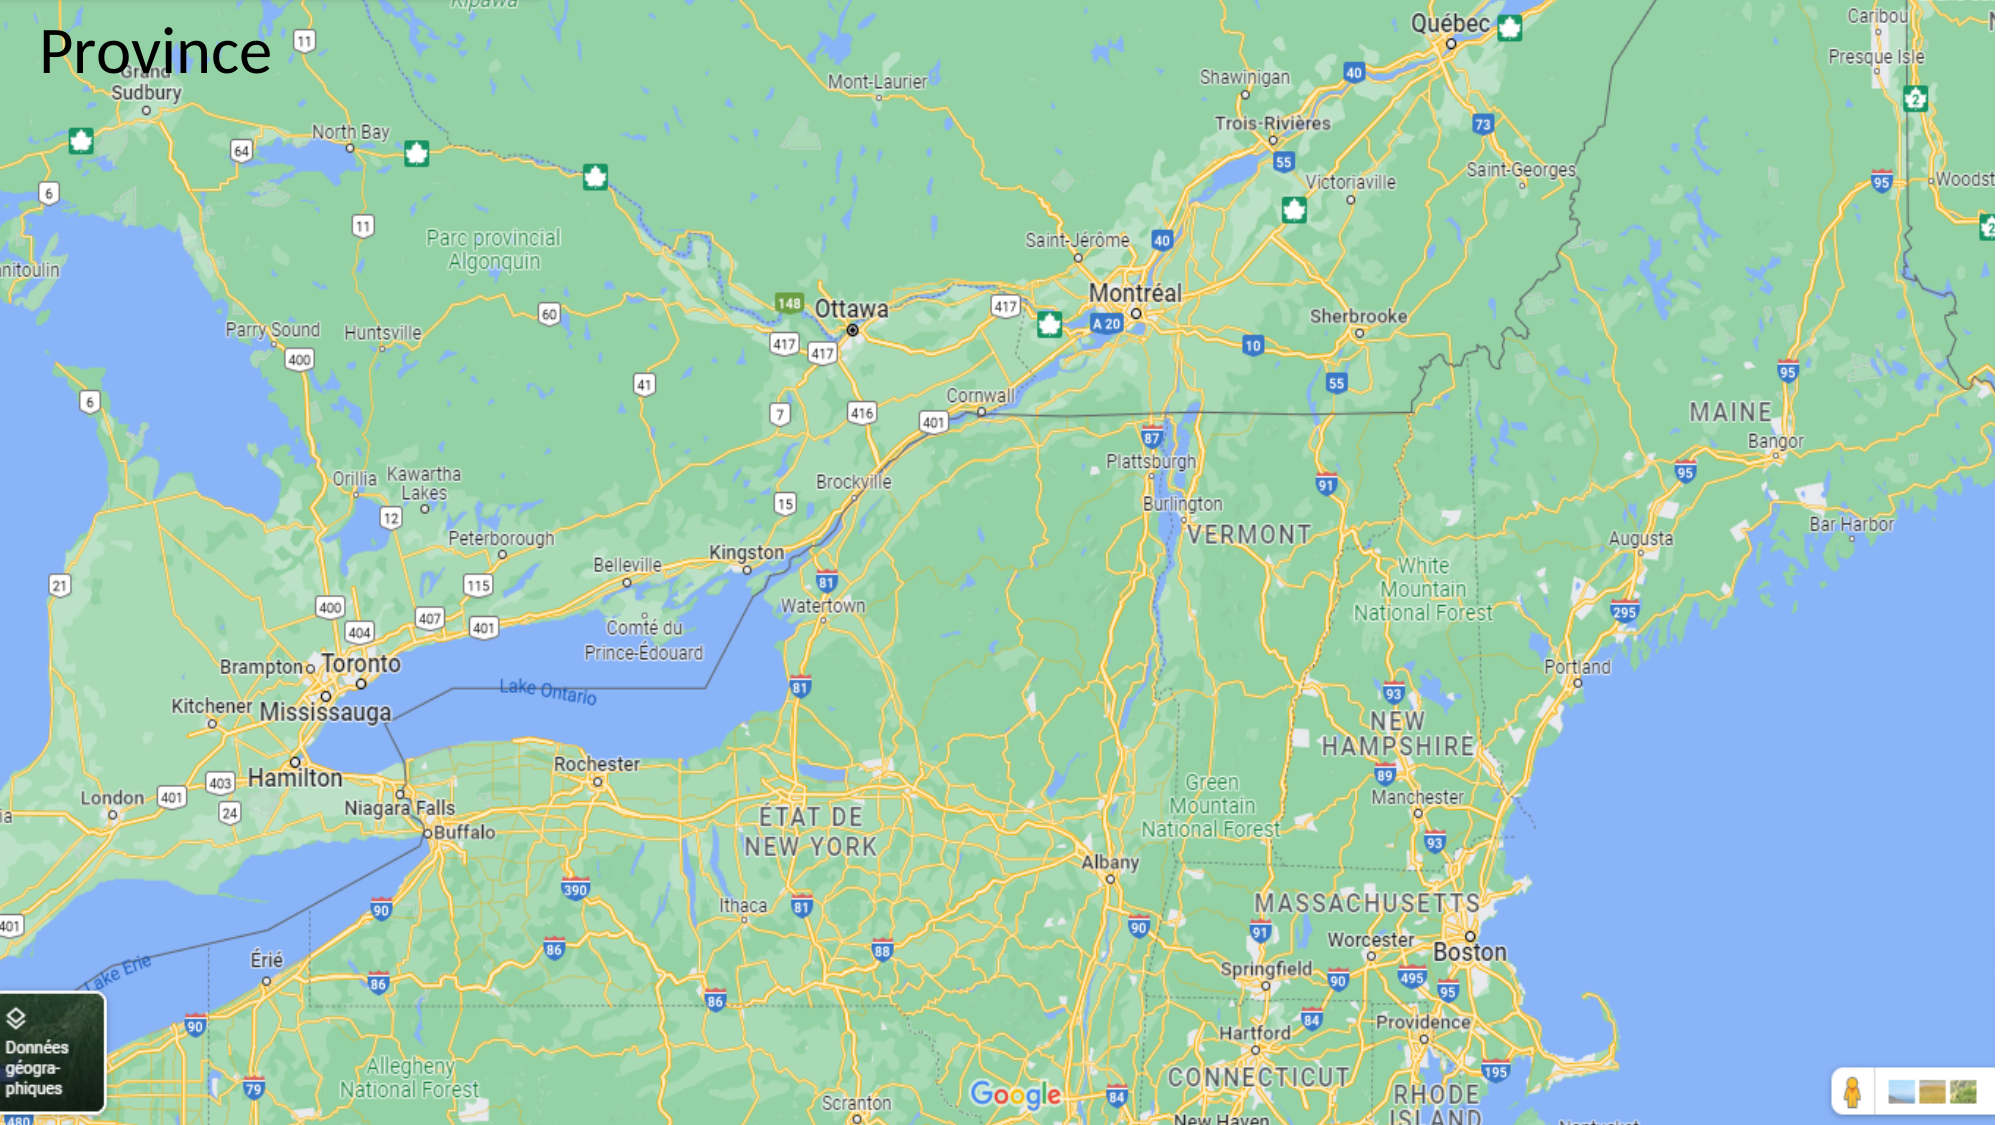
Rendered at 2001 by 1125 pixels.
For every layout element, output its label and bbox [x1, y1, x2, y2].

list [0, 0, 1995, 1125]
